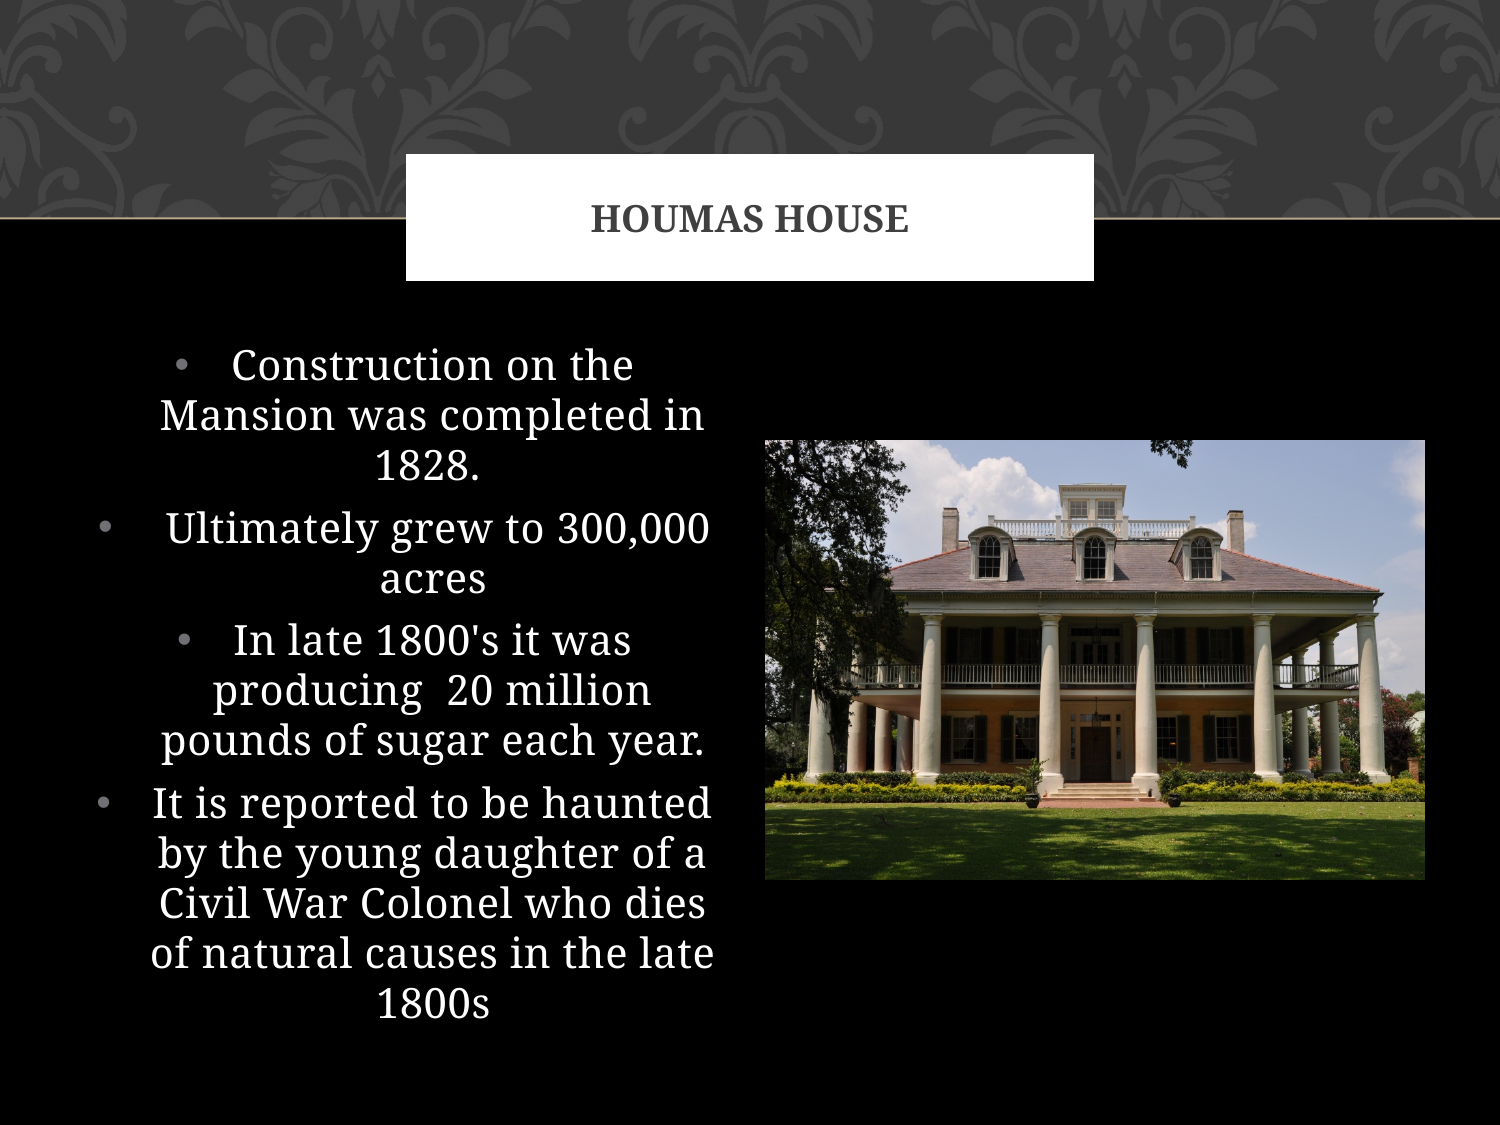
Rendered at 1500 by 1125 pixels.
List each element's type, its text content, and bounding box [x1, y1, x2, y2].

list Construction on the Mansion was completed in 1828. Ultimately grew to 300,000 acres In late 1800's it was producing 20 million pounds of sugar each year. It is reported to be haunted by the young daughter of a Civil War Colonel who dies of natural causes in the late 1800s [75, 331, 735, 989]
title Houmas House [406, 154, 1094, 281]
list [764, 440, 1426, 880]
